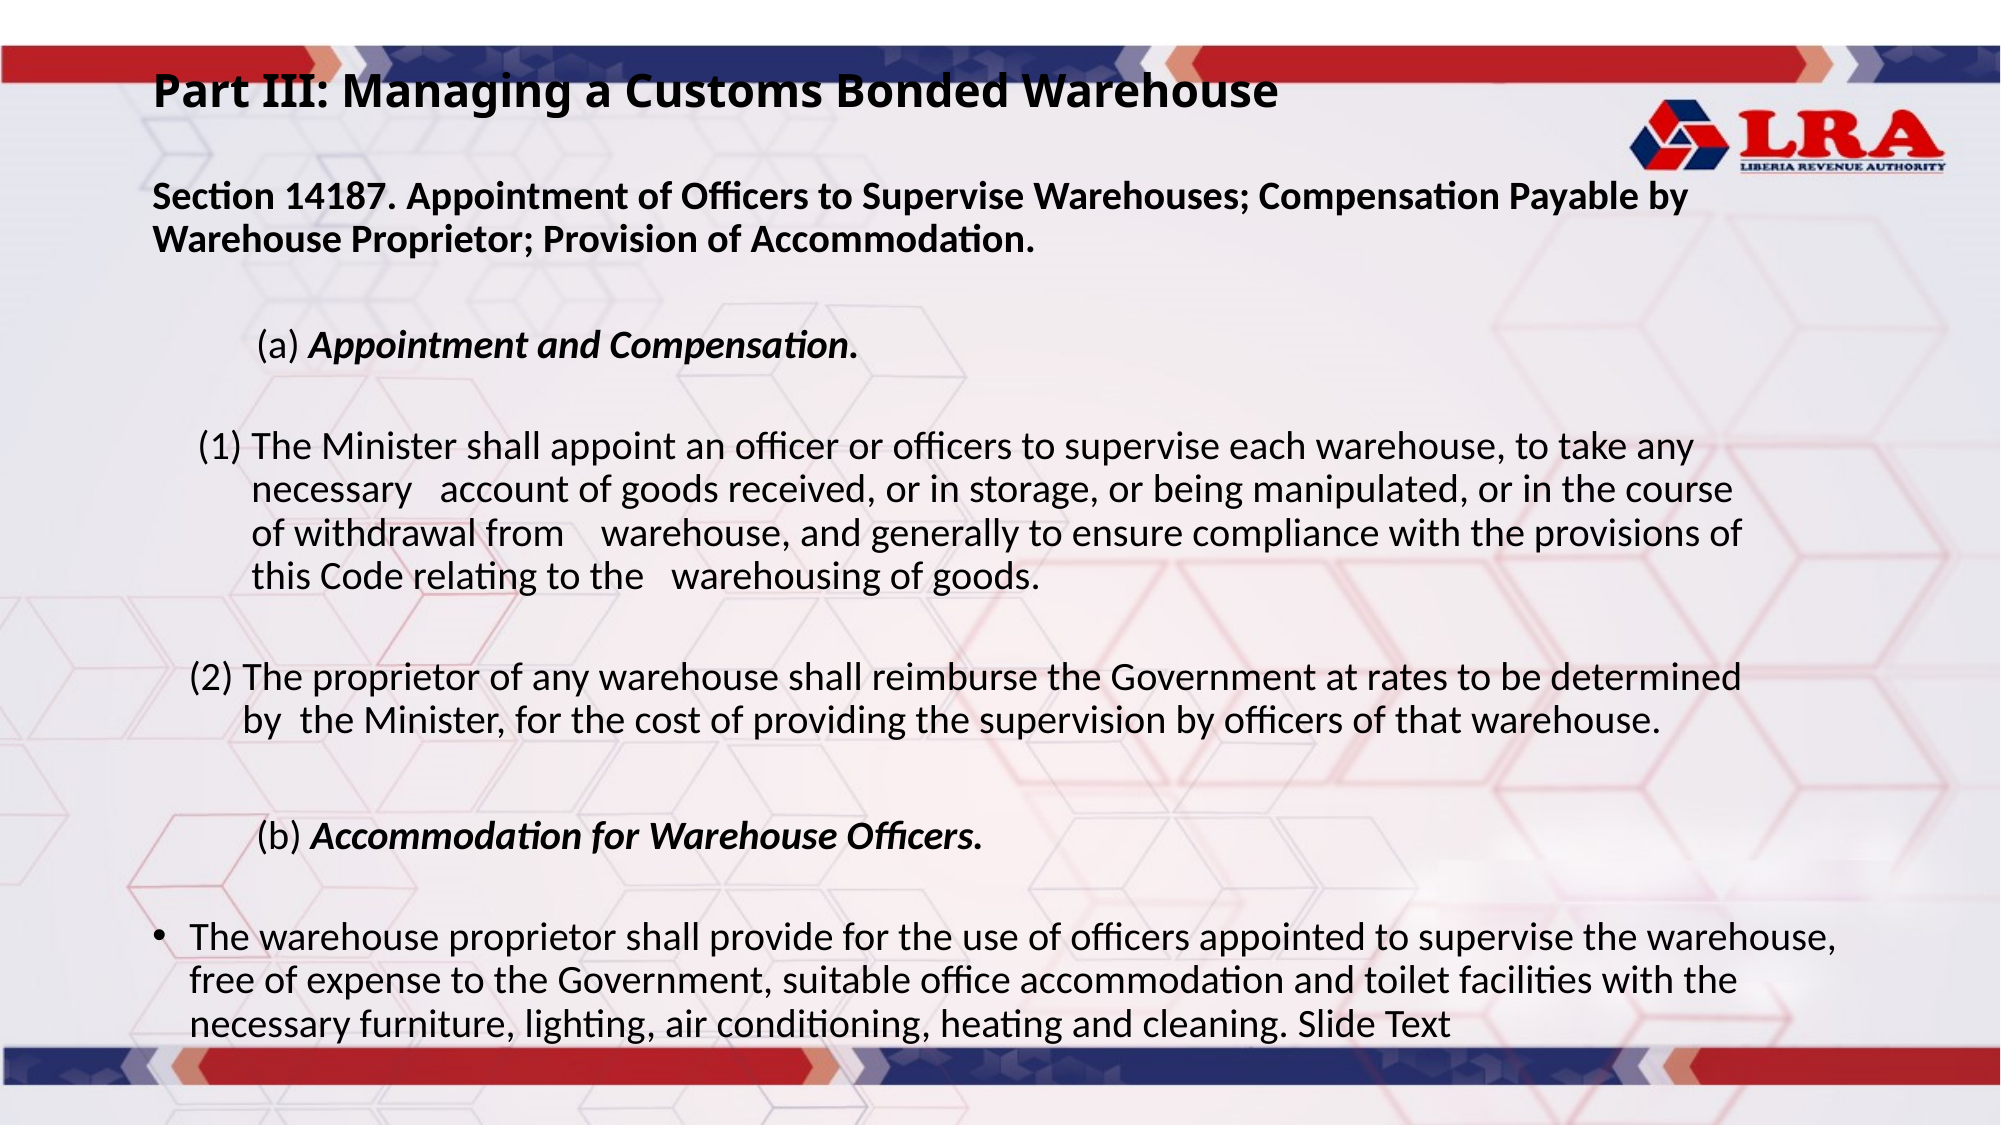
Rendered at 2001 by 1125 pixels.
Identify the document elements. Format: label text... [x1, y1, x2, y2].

list Section 14187. Appointment of Officers to Supervise Warehouses; Compensation Payable by Warehouse Proprietor; Provision of Accommodation. (a) Appointment and Compensation. (1) The Minister shall appoint an officer or officers to supervise each warehouse, to take any necessary account of goods received, or in storage, or being manipulated, or in the course of withdrawal from warehouse, and generally to ensure compliance with the provisions of this Code relating to the warehousing of goods. (2) The proprietor of any warehouse shall reimburse the Government at rates to be determined by the Minister, for the cost of providing the supervision by officers of that warehouse. (b) Accommodation for Warehouse Officers. The warehouse proprietor shall provide for the use of officers appointed to supervise the warehouse, free of expense to the Government, suitable office accommodation and toilet facilities with the necessary furniture, lighting, air conditioning, heating and cleaning. Slide Text [137, 167, 1863, 1056]
picture [0, 0, 2001, 1125]
title Part III: Managing a Customs Bonded Warehouse [137, 59, 1863, 167]
